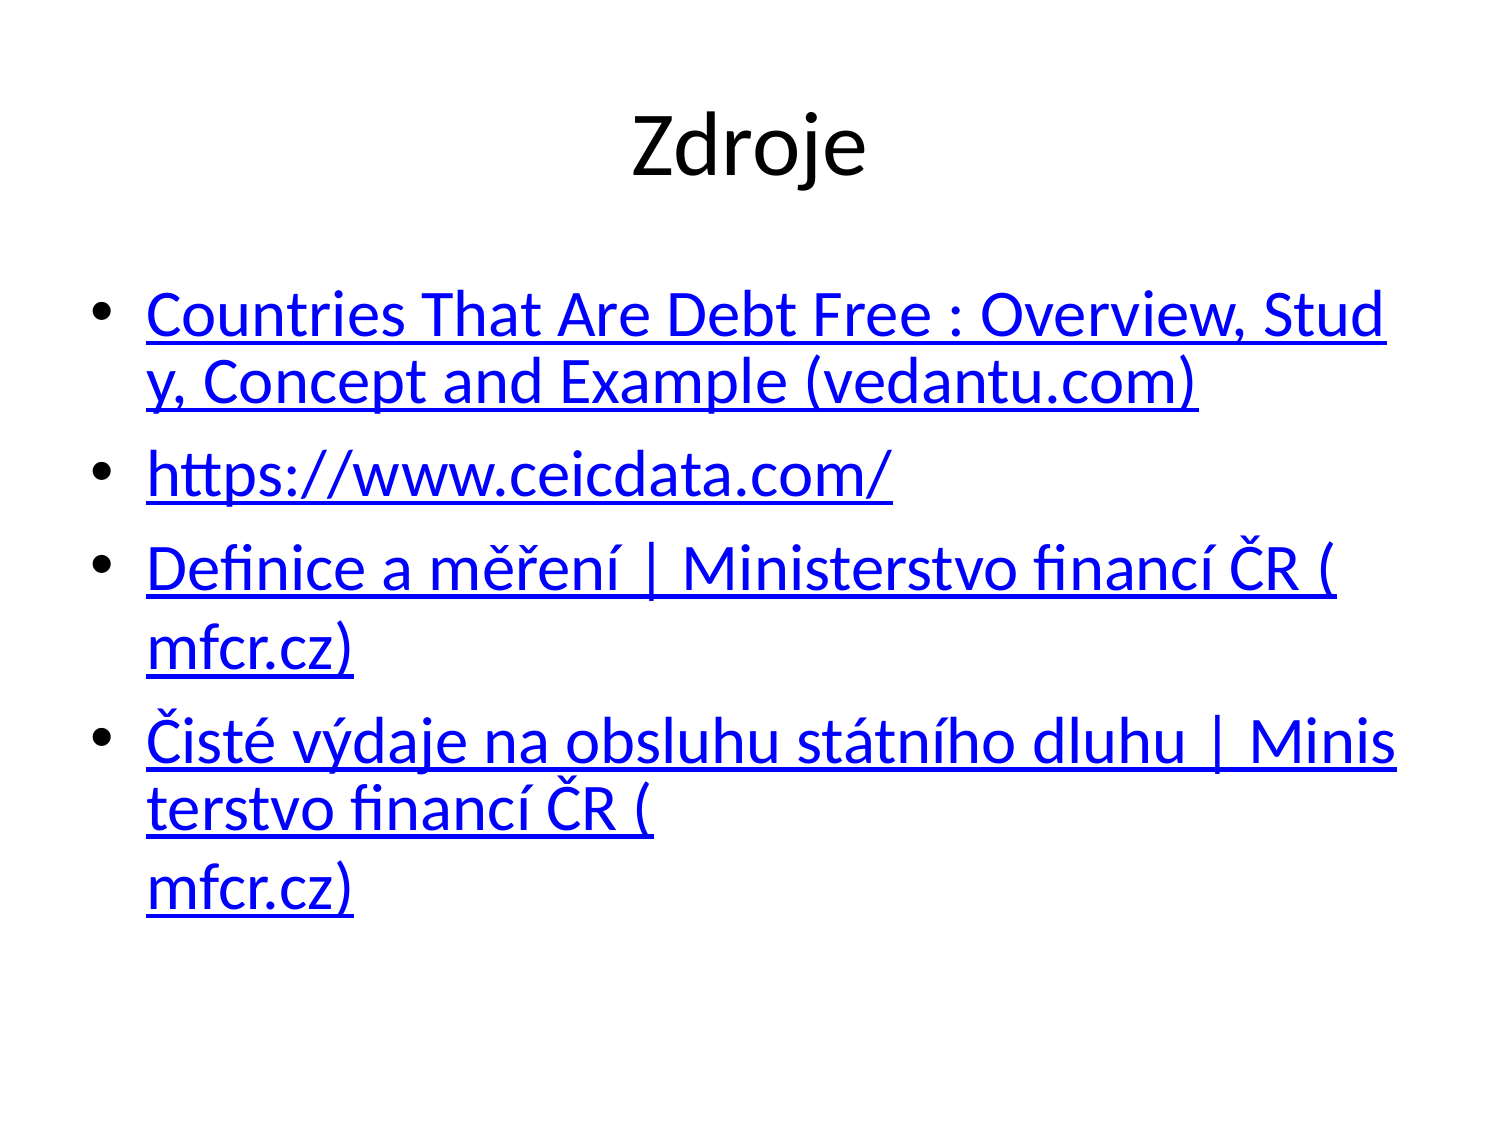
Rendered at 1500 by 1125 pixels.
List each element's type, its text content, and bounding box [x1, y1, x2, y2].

list Countries That Are Debt Free : Overview, Study, Concept and Example (vedantu.com) https://www.ceicdata.com/ Definice a měření | Ministerstvo financí ČR (mfcr.cz) Čisté výdaje na obsluhu státního dluhu | Ministerstvo financí ČR (mfcr.cz) [75, 262, 1425, 1005]
title Zdroje [75, 45, 1425, 233]
